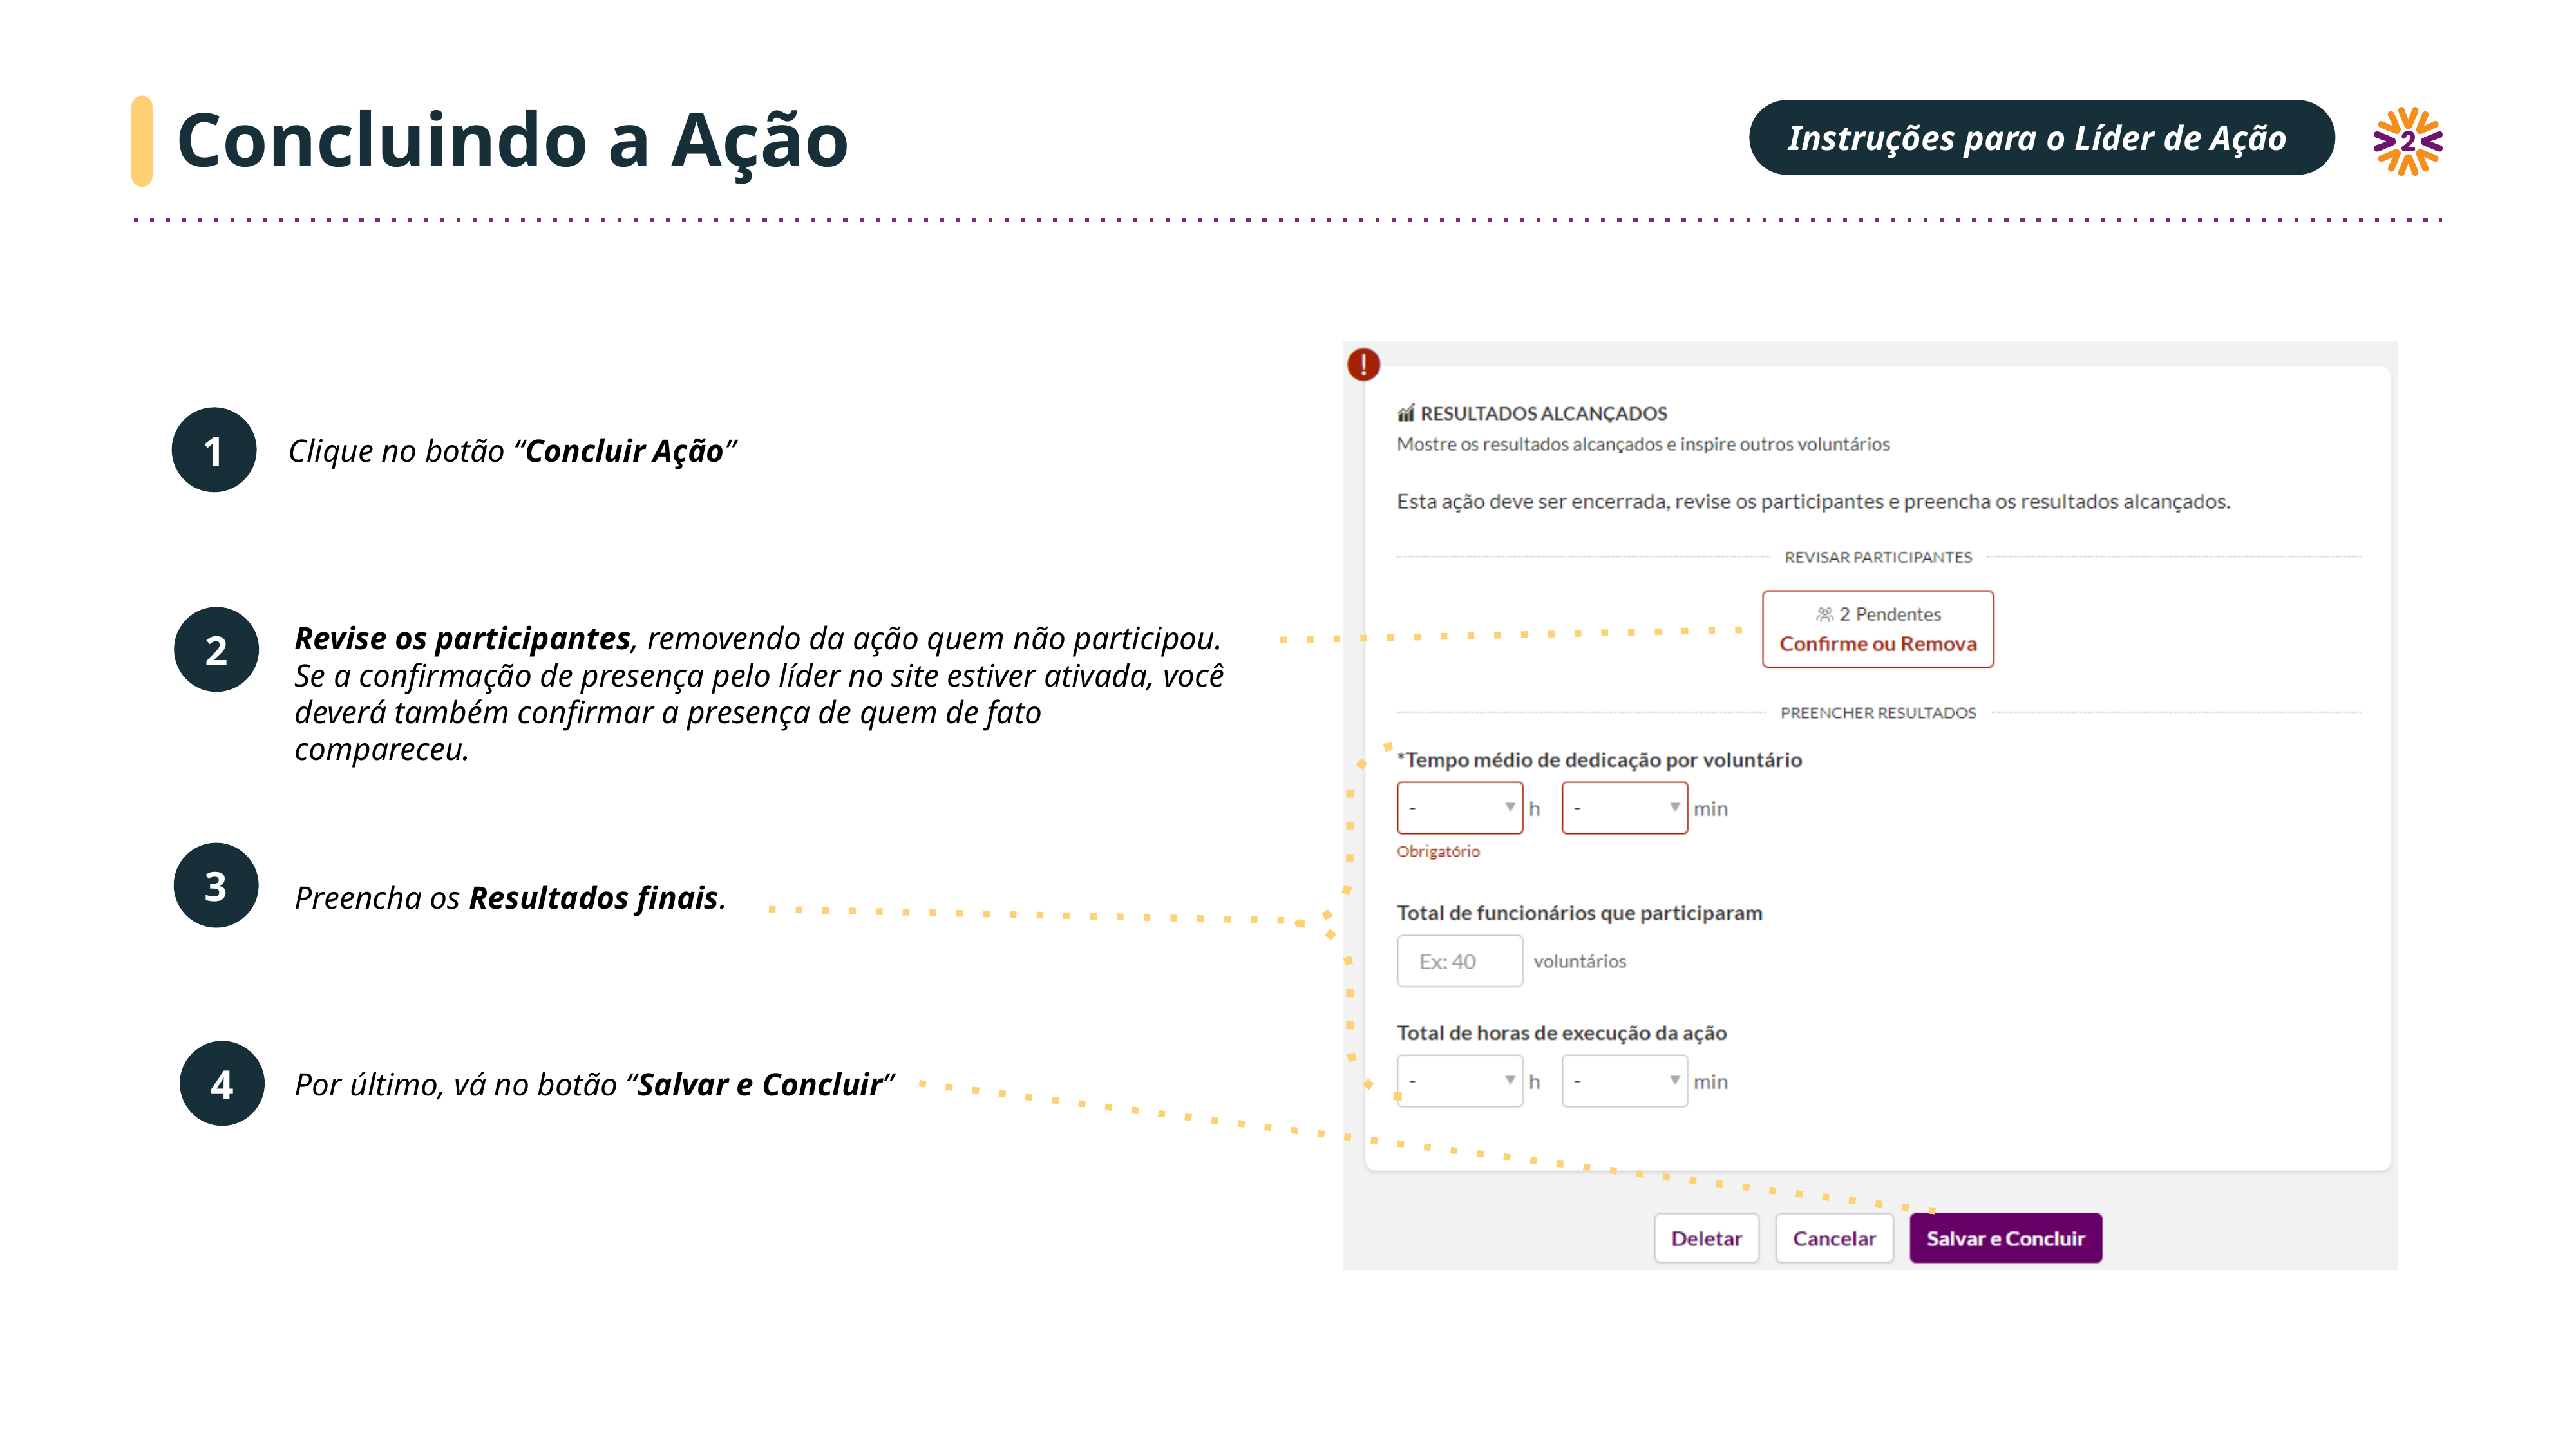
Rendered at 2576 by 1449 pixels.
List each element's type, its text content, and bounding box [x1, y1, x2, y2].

picture [1343, 341, 2398, 1270]
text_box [1280, 629, 1753, 641]
text_box Concluindo a Ação [167, 85, 1268, 190]
picture [2374, 107, 2443, 176]
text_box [1749, 100, 2336, 175]
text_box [919, 1083, 1943, 1212]
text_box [179, 1041, 265, 1126]
text_box Clique no botão “Concluir Ação” [283, 397, 1074, 502]
text_box Revise os participantes, removendo da ação quem não participou. Se a confirmação de presença pelo líder no site estiver ativada, você deverá também confirmar a presença de quem de fato compareceu. [289, 596, 1233, 789]
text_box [171, 407, 257, 493]
text_box Preencha os Resultados finais. [289, 835, 1268, 958]
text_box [173, 842, 259, 928]
text_box Por último, vá no botão “Salvar e Concluir” [289, 1041, 920, 1126]
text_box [768, 909, 1299, 924]
text_box [1301, 902, 1340, 945]
text_box [131, 95, 153, 187]
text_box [173, 607, 260, 692]
